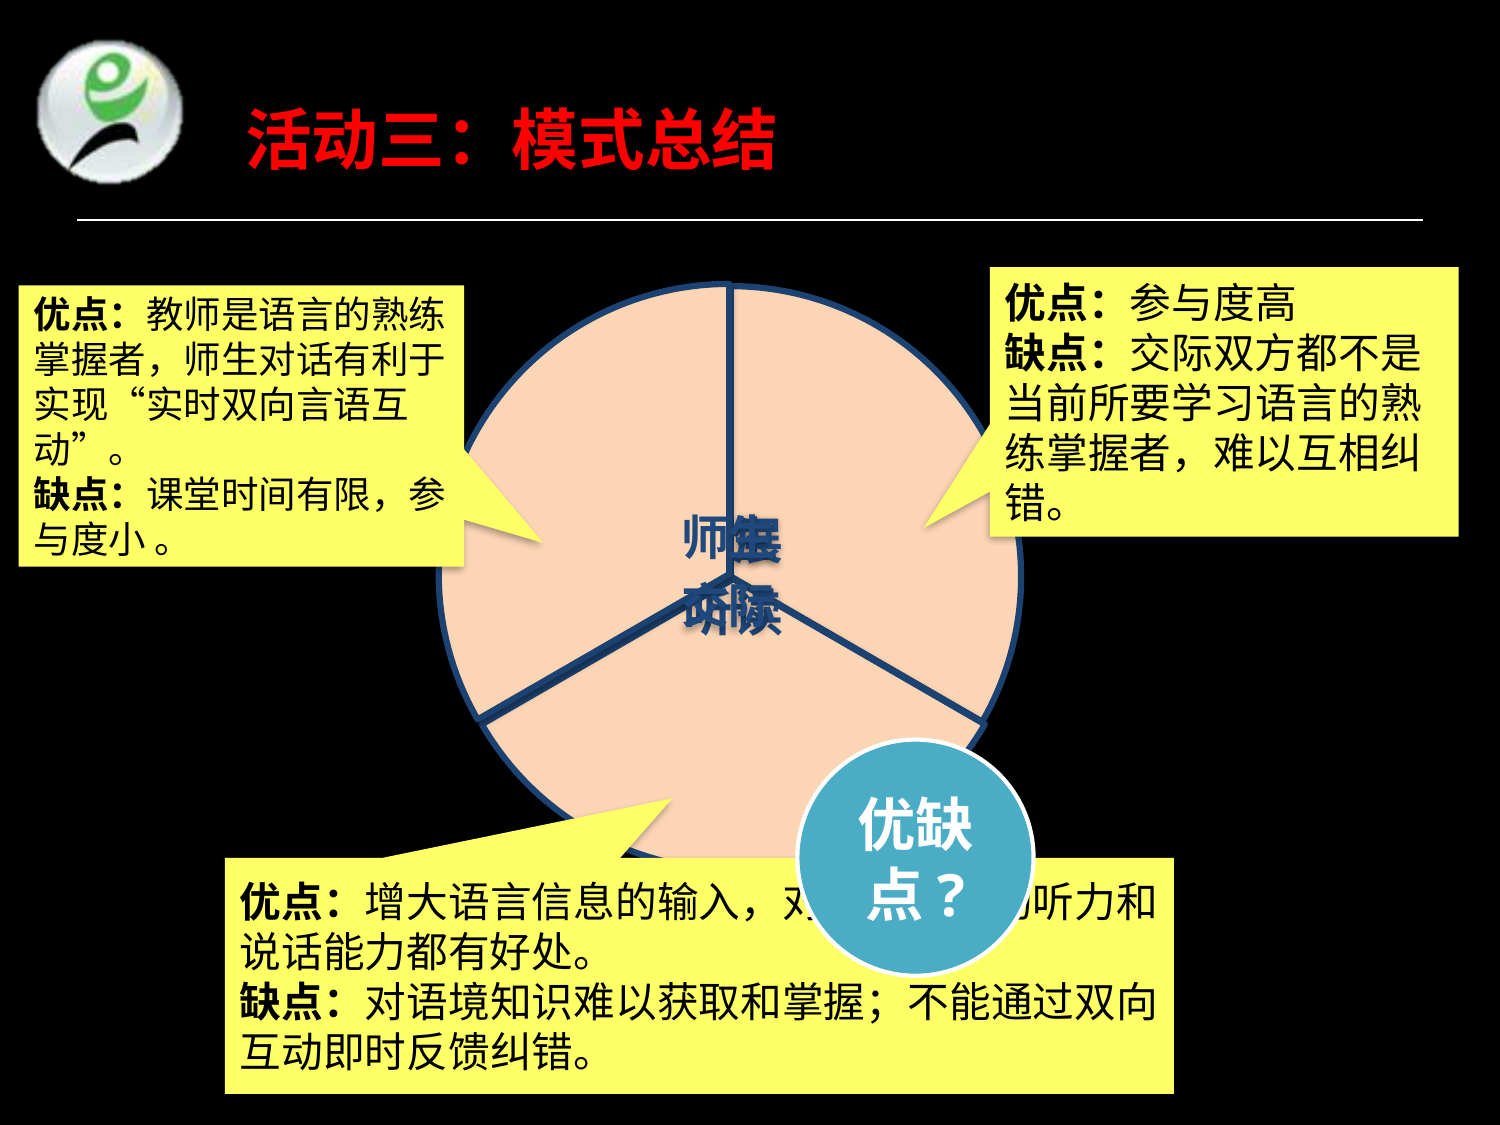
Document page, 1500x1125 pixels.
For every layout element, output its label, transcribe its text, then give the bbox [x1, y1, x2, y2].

text_box 优点：教师是语言的熟练掌握者，师生对话有利于实现“实时双向言语互动”。 缺点：课堂时间有限，参与度小 。 [16, 283, 275, 569]
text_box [280, 219, 1208, 912]
text_box 优缺点? [812, 920, 1019, 978]
picture [12, 15, 207, 208]
text_box 优点：增大语言信息的输入，对培养学生的听力和说话能力都有好处。 缺点：对语境知识难以获取和掌握；不能通过双向互动即时反馈纠错。 [222, 855, 1177, 1097]
text_box 优点：参与度高 缺点：交际双方都不是当前所要学习语言的熟练掌握者，难以互相纠错。 [1212, 265, 1461, 539]
text_box 活动三：模式总结 [230, 90, 799, 185]
